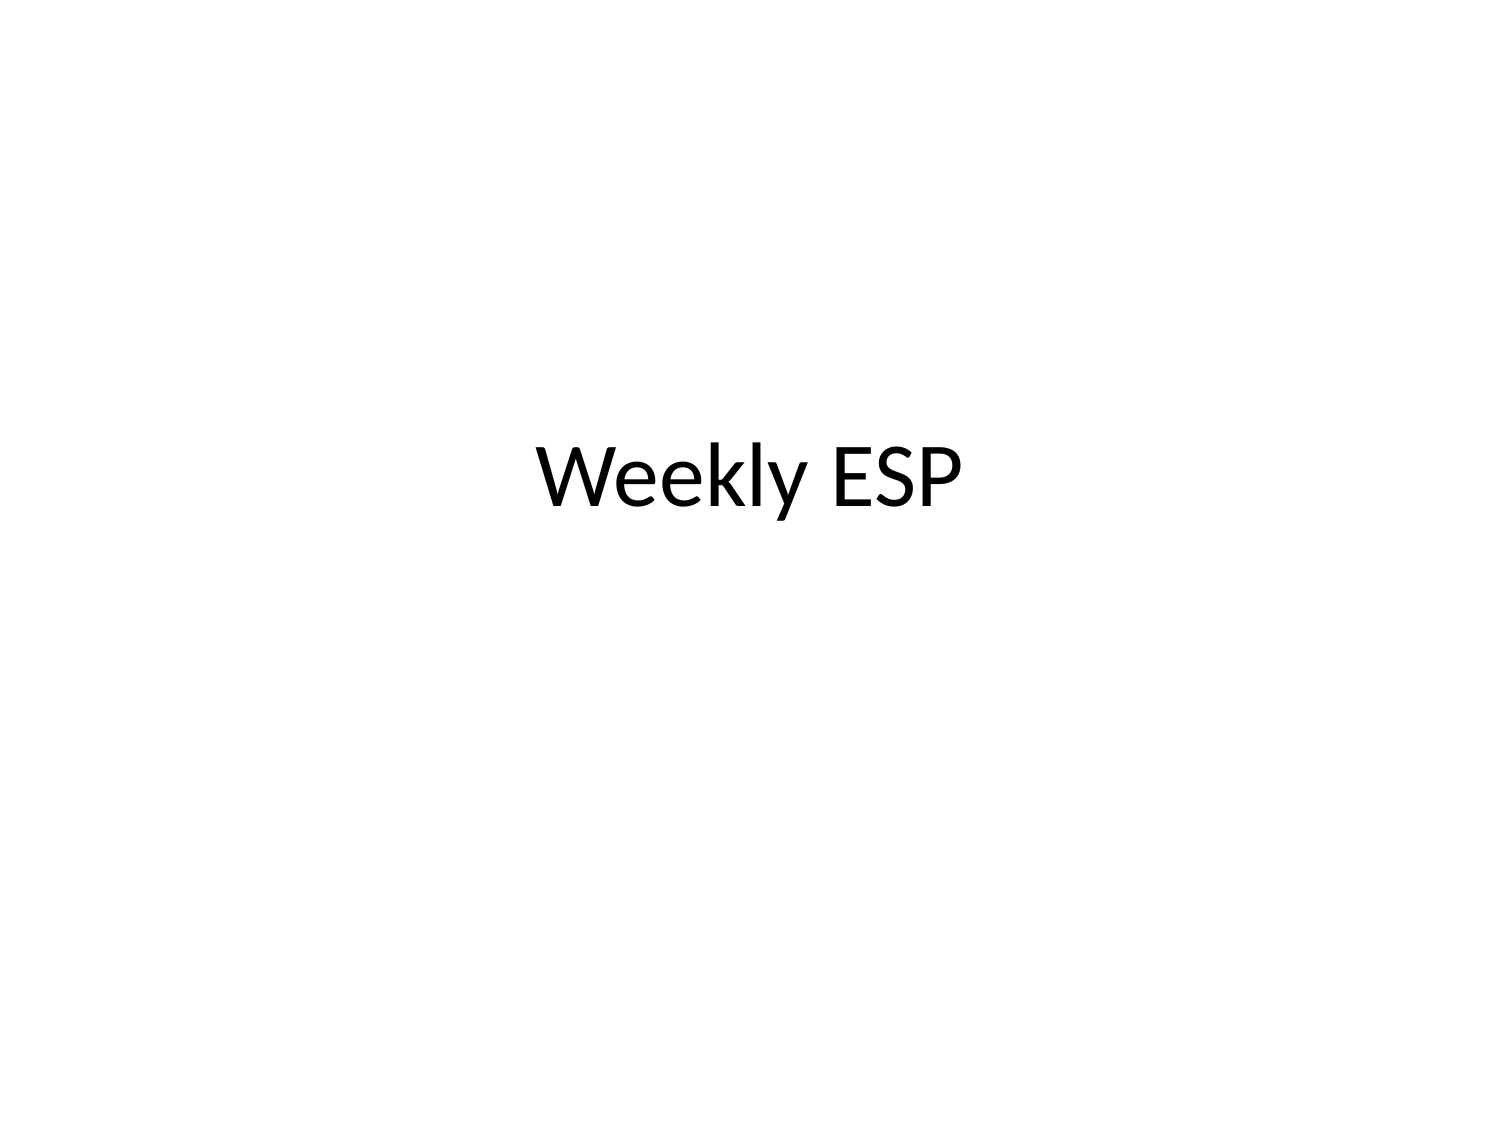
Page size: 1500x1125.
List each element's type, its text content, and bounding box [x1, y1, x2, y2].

title Weekly ESP [112, 349, 1388, 591]
